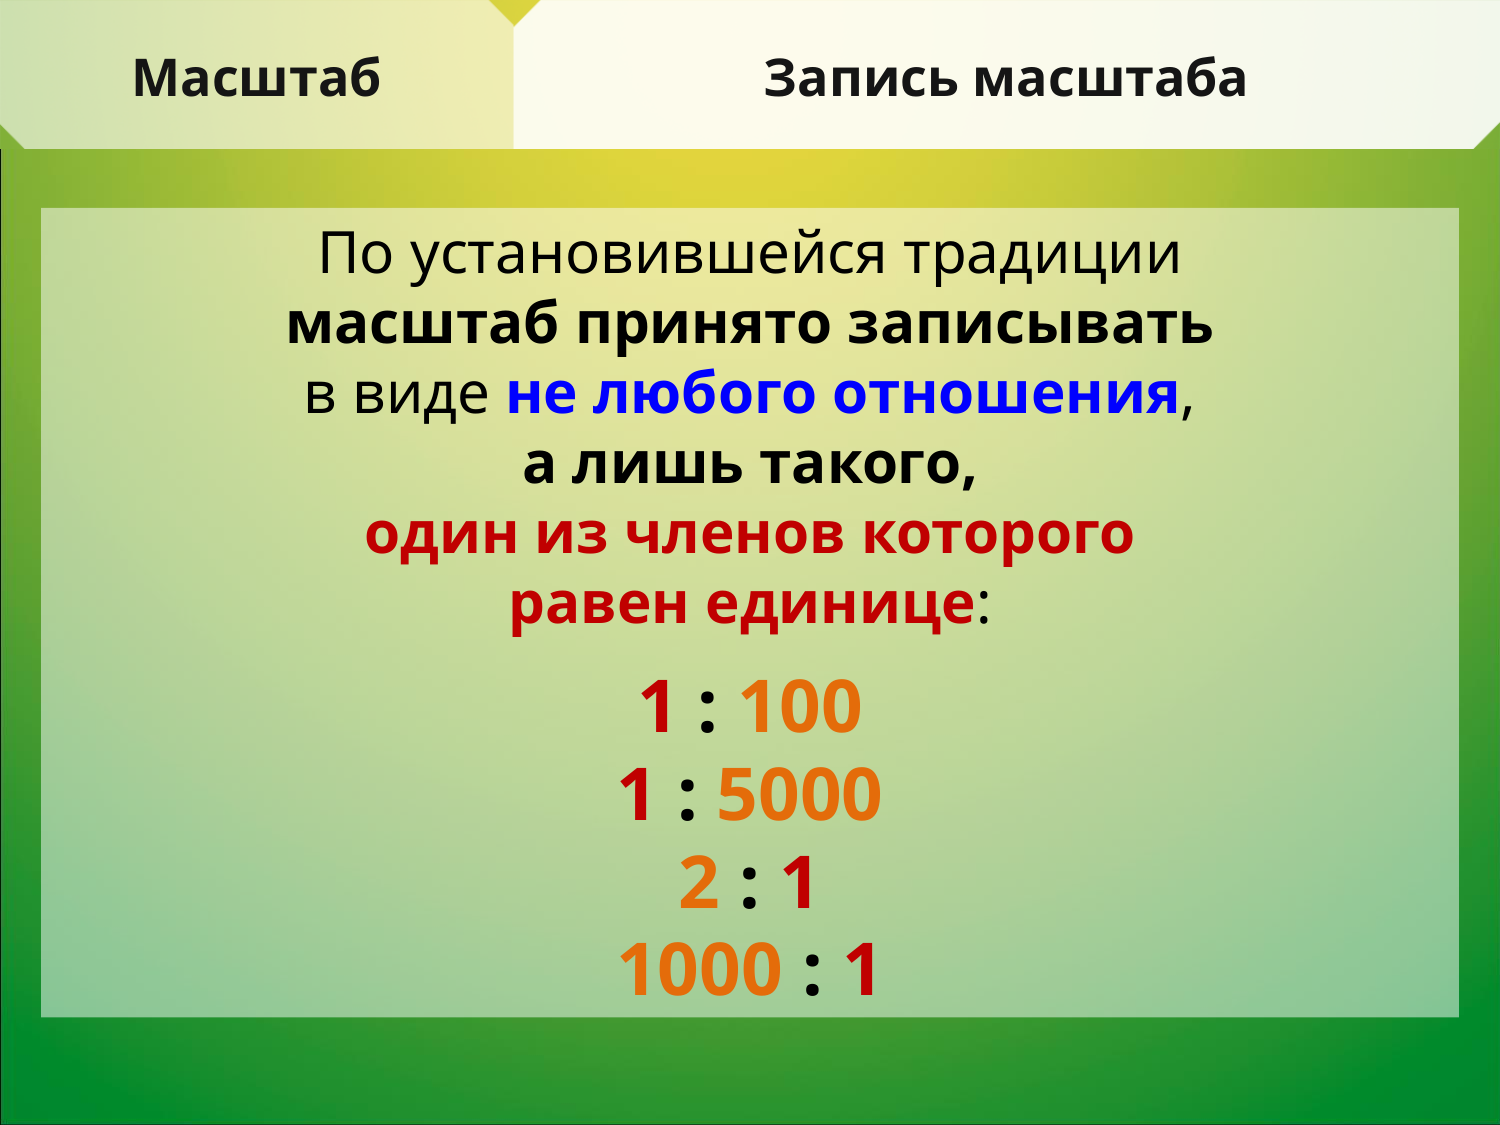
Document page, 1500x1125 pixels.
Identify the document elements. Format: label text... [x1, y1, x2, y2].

picture [0, 0, 1500, 1125]
text_box По установившейся традиции масштаб принято записывать в виде не любого отношения, а лишь такого, один из членов которого равен единице: 1 : 100 1 : 5000 2 : 1 1000 : 1 [41, 207, 1459, 1018]
